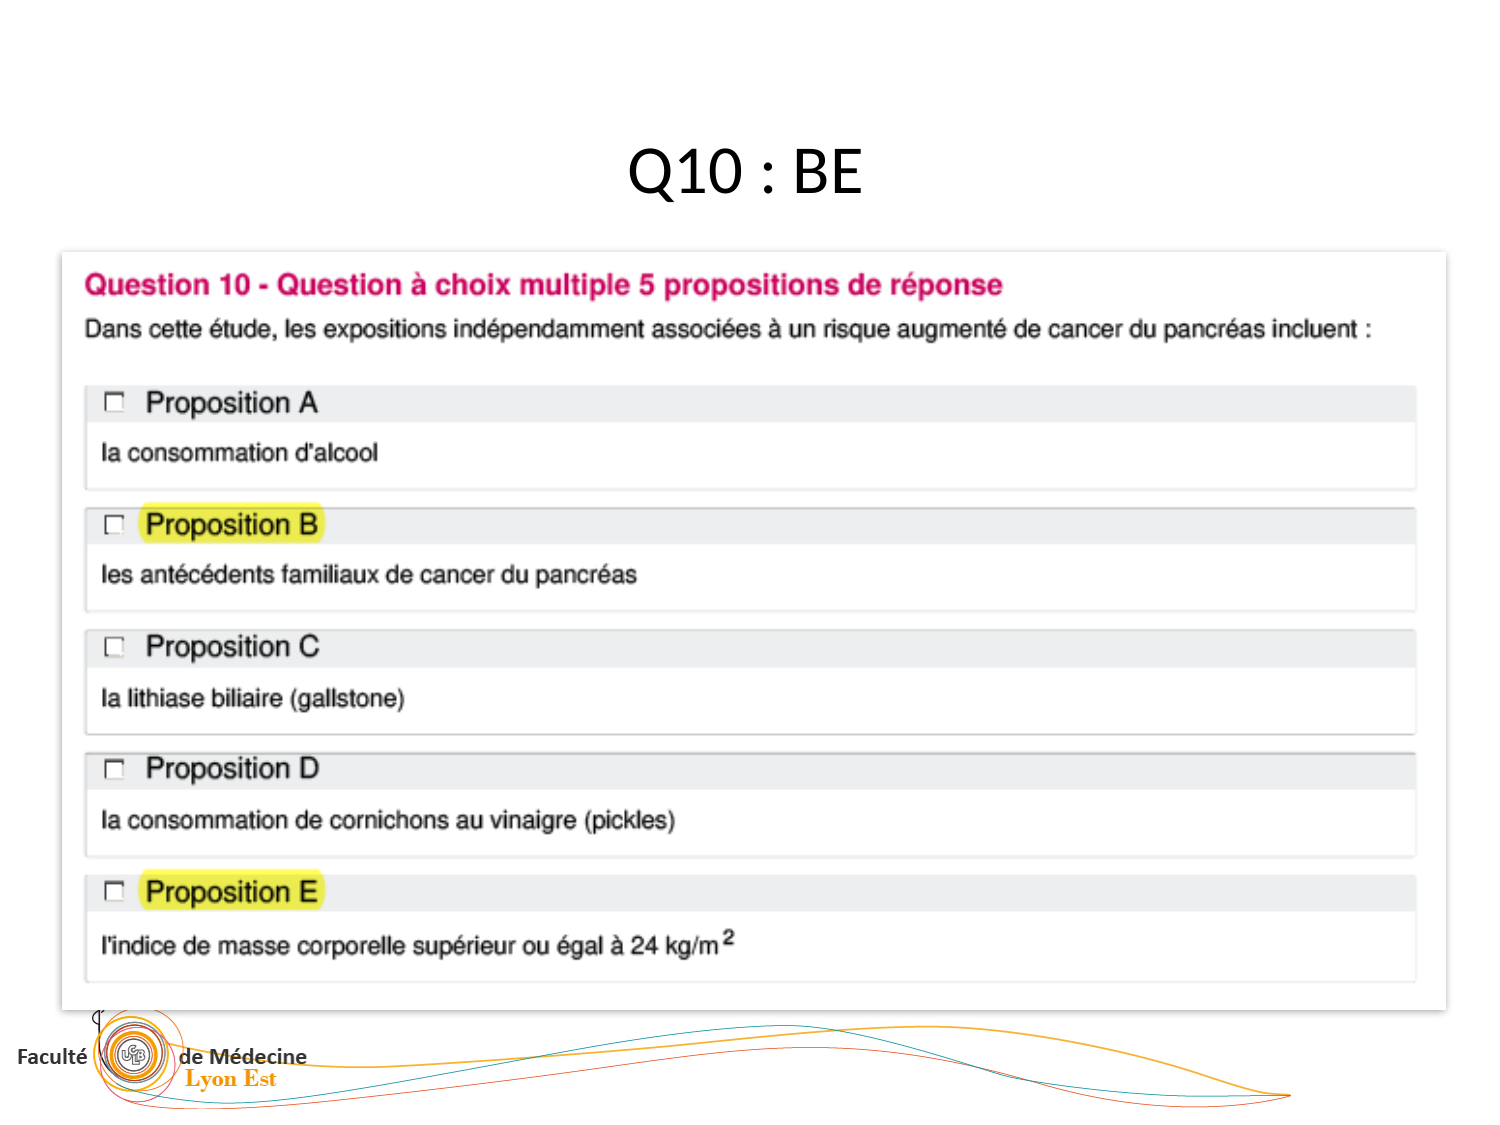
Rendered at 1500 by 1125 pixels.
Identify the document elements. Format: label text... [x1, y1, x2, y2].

title Q10 : BE [135, 47, 1373, 249]
picture [17, 948, 1291, 1109]
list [76, 266, 1432, 996]
